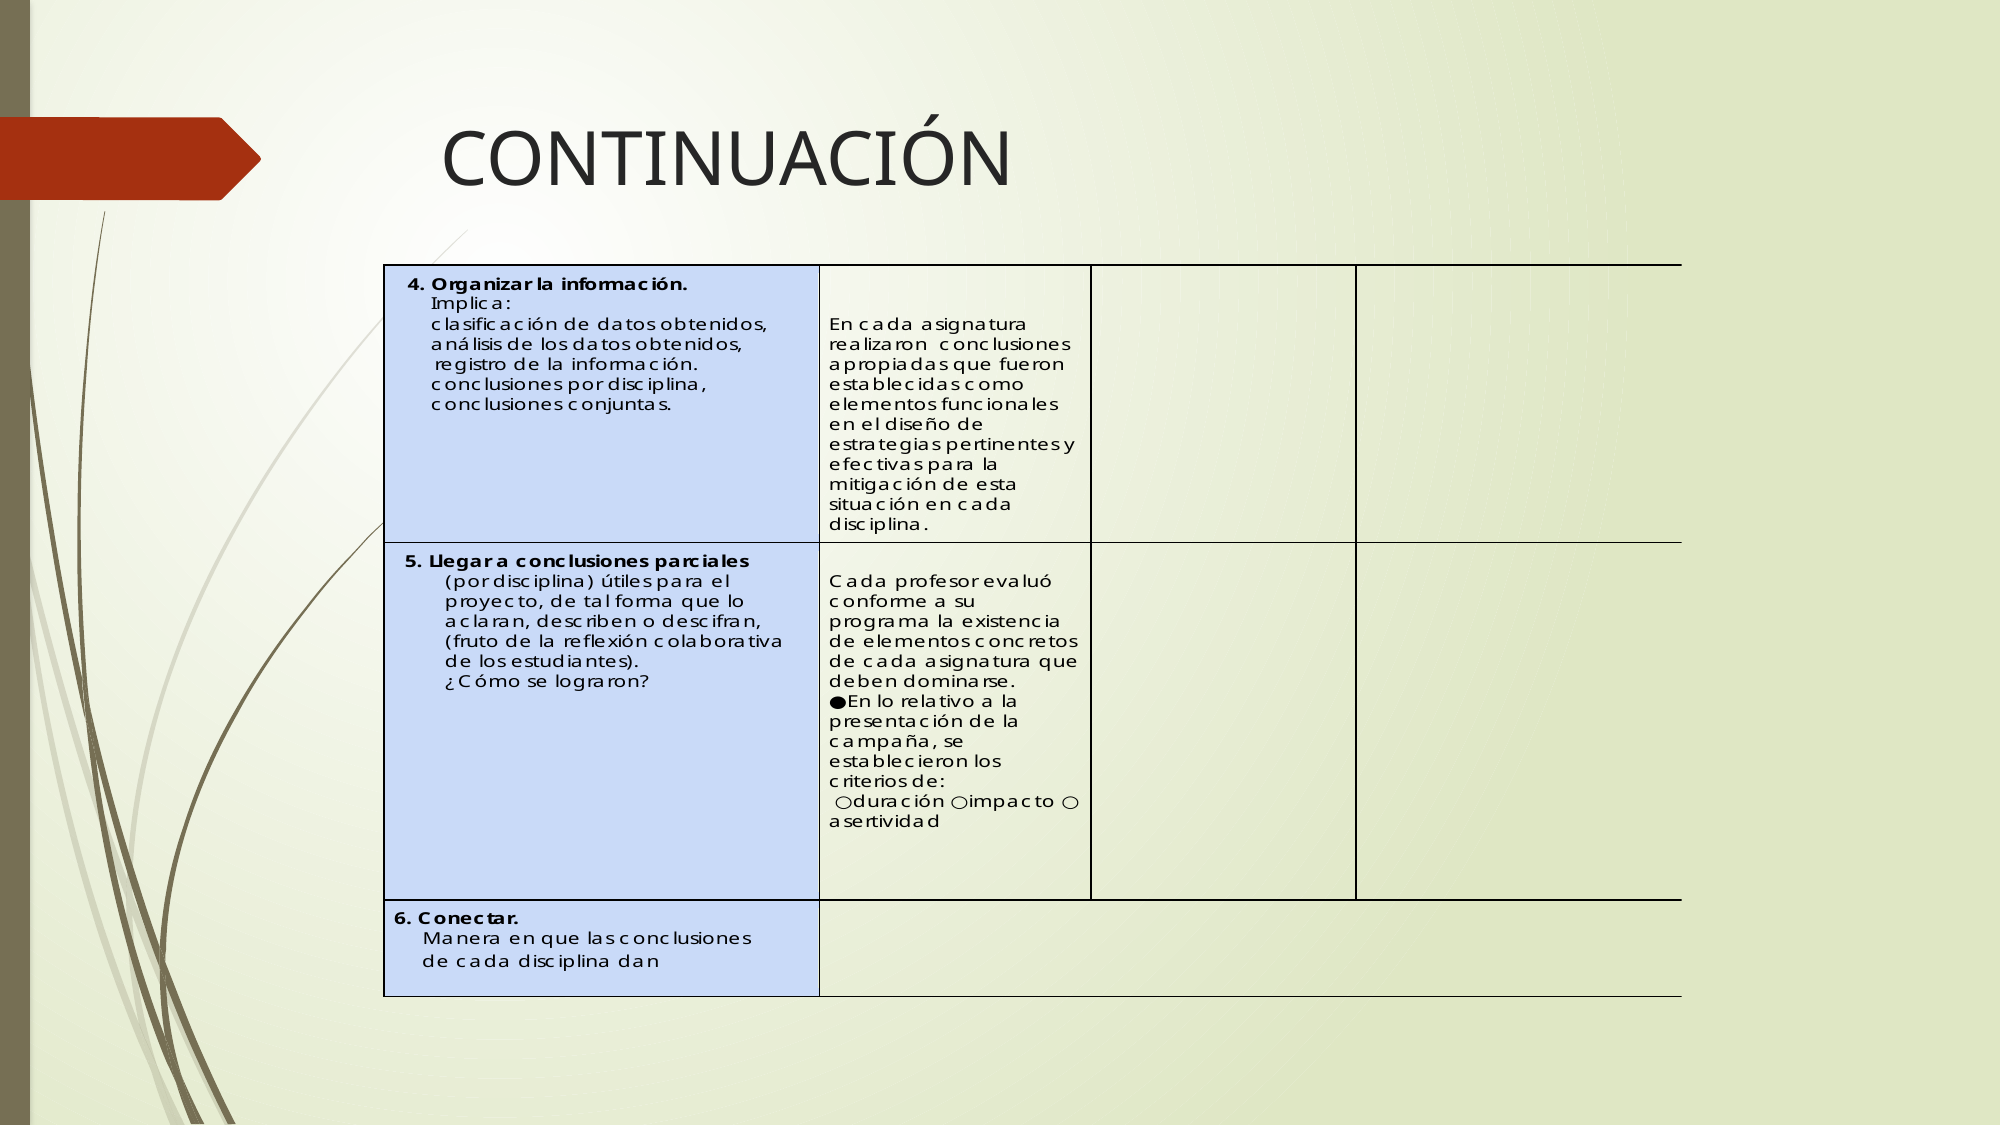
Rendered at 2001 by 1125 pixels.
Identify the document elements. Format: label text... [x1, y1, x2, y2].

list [382, 264, 1682, 999]
title CONTINUACIÓN [425, 102, 1888, 313]
